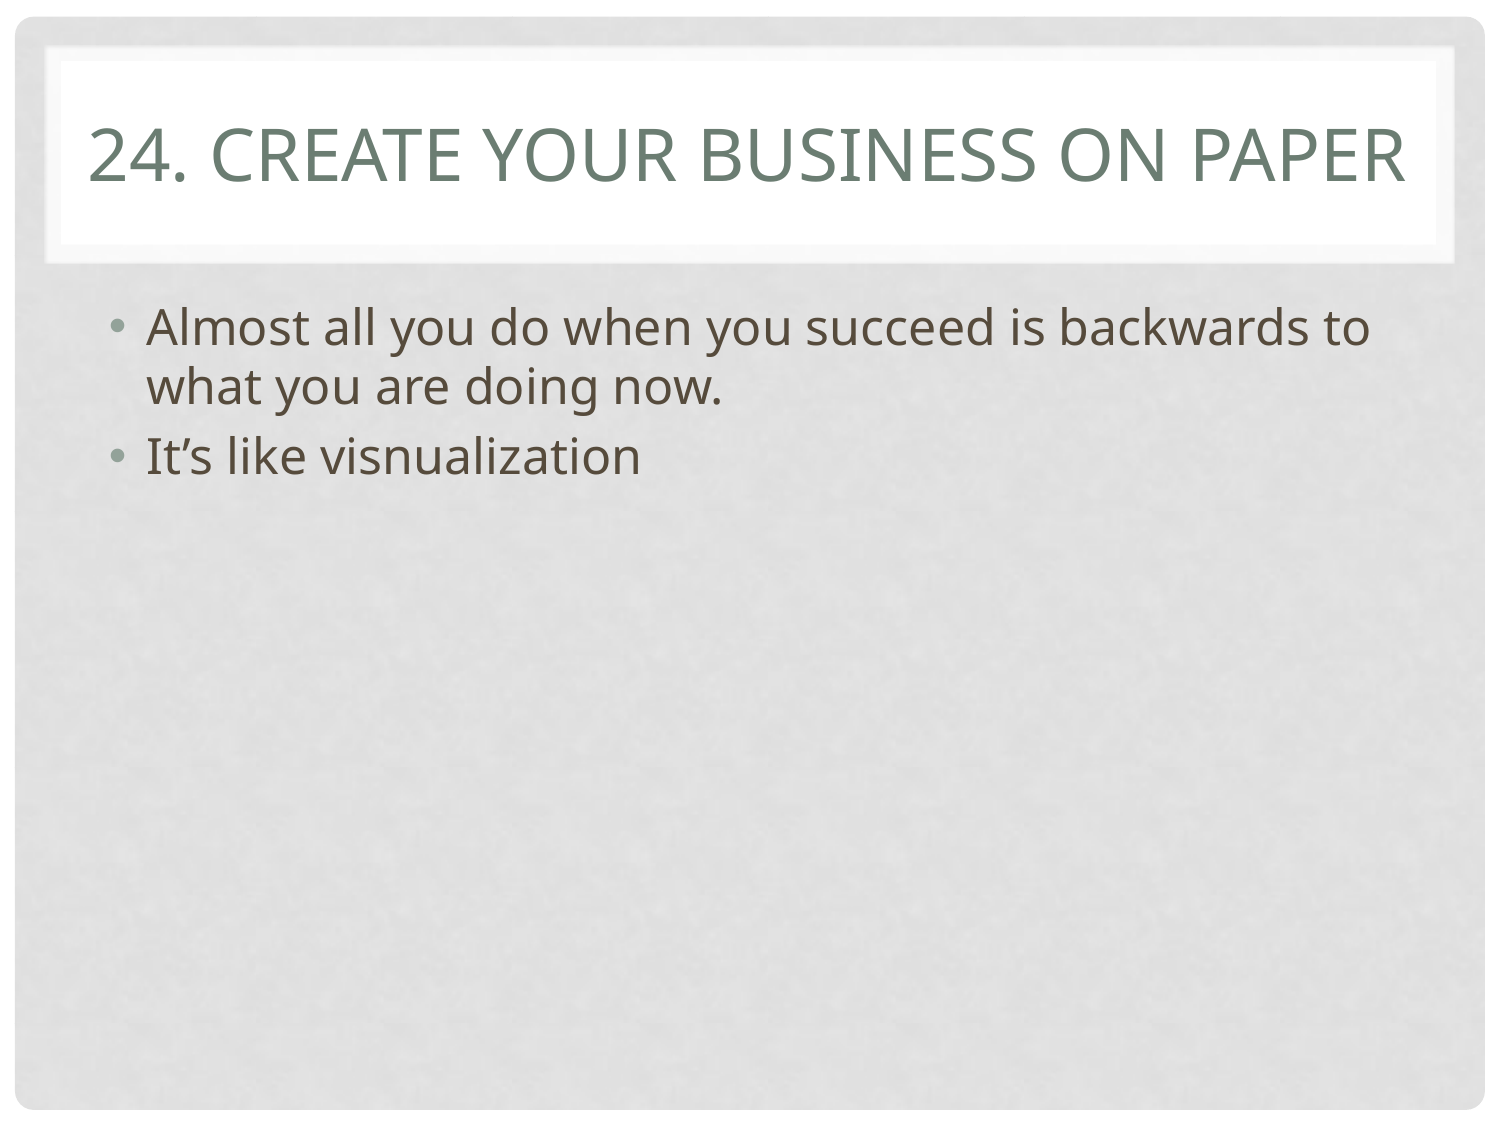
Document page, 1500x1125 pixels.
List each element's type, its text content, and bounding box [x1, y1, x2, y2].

title 24. Create your business on paper [69, 66, 1425, 238]
list Almost all you do when you succeed is backwards to what you are doing now. It’s like visnualization [75, 287, 1425, 1005]
